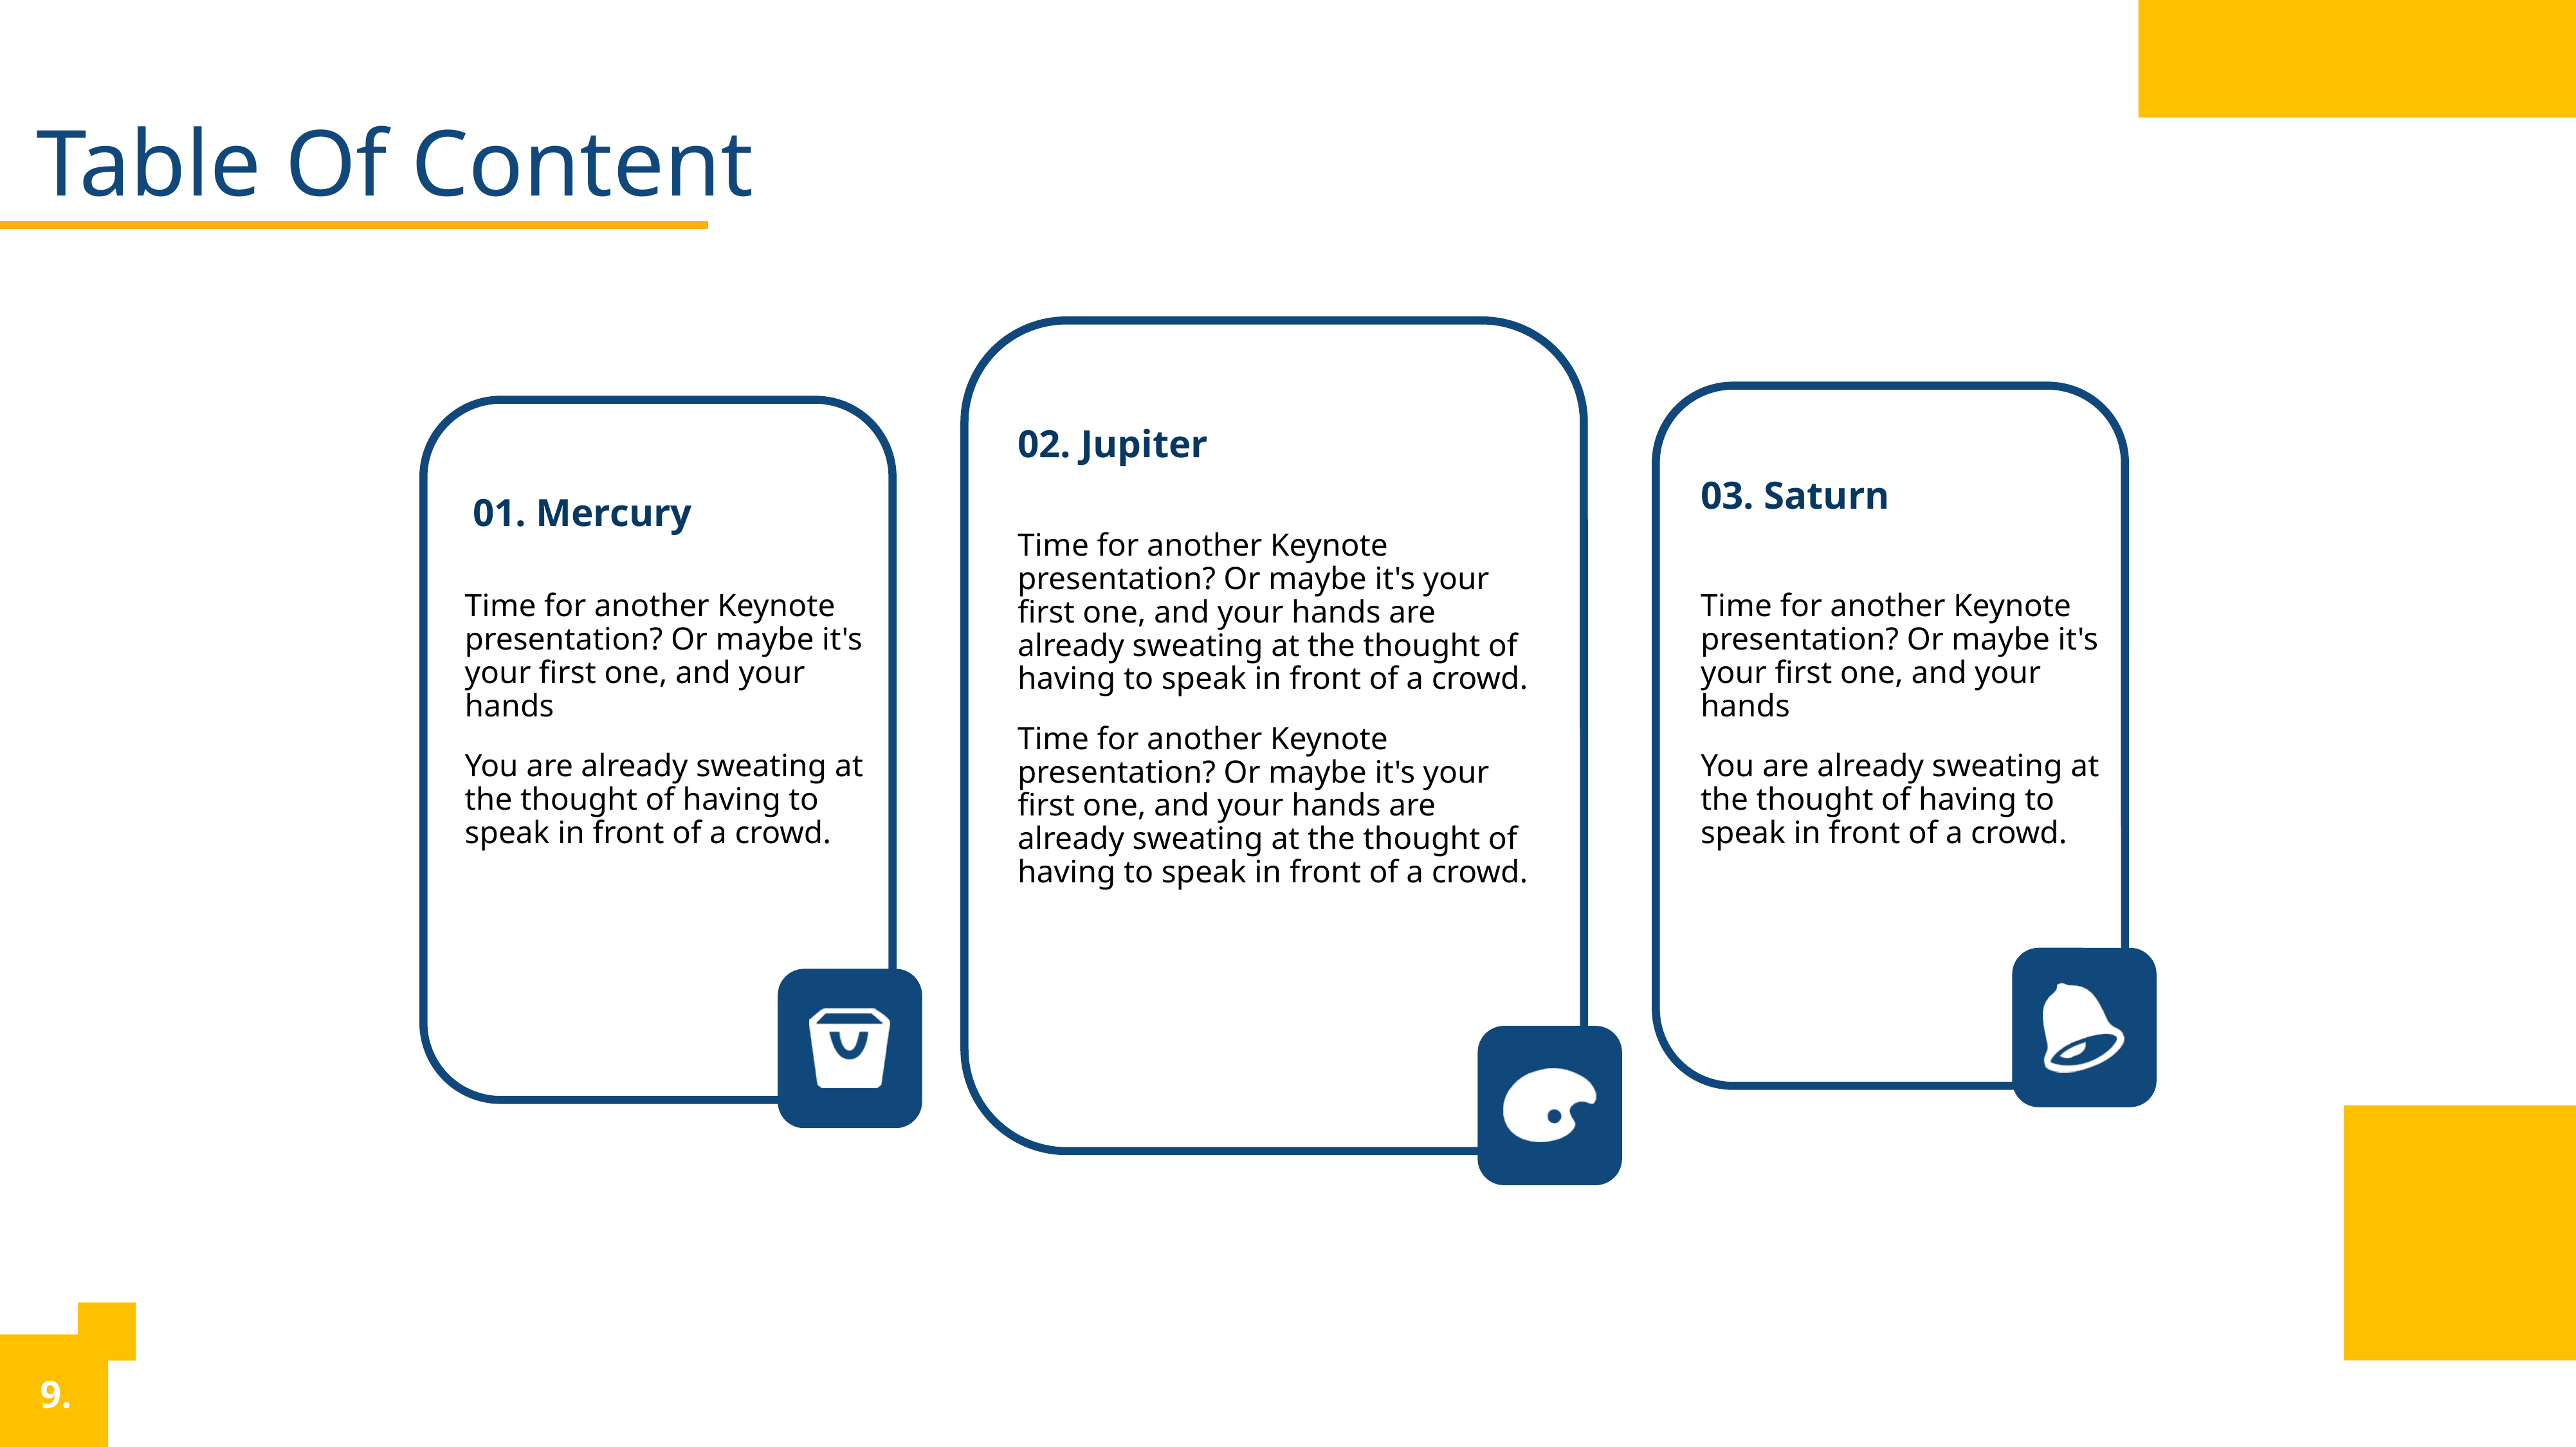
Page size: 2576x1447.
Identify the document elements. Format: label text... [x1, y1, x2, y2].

list Time for another Keynote presentation? Or maybe it's your first one, and your hands You are already sweating at the thought of having to speak in front of a crowd. [455, 585, 882, 936]
subtitle 03. Saturn [1691, 471, 2054, 523]
picture [809, 1008, 890, 1088]
list Time for another Keynote presentation? Or maybe it's your first one, and your hands You are already sweating at the thought of having to speak in front of a crowd. [1691, 585, 2117, 936]
text_box 9. [0, 1339, 113, 1447]
picture [2043, 982, 2126, 1073]
subtitle 01. Mercury [463, 489, 827, 541]
text_box Table Of Content [26, 100, 1114, 219]
subtitle 02. Jupiter [1008, 421, 1371, 472]
list Time for another Keynote presentation? Or maybe it's your first one, and your hands are already sweating at the thought of having to speak in front of a crowd. Time for another Keynote presentation? Or maybe it's your first one, and your hands are already sweating at the thought of having to speak in front of a crowd. [1008, 524, 1540, 923]
picture [1503, 1068, 1596, 1142]
